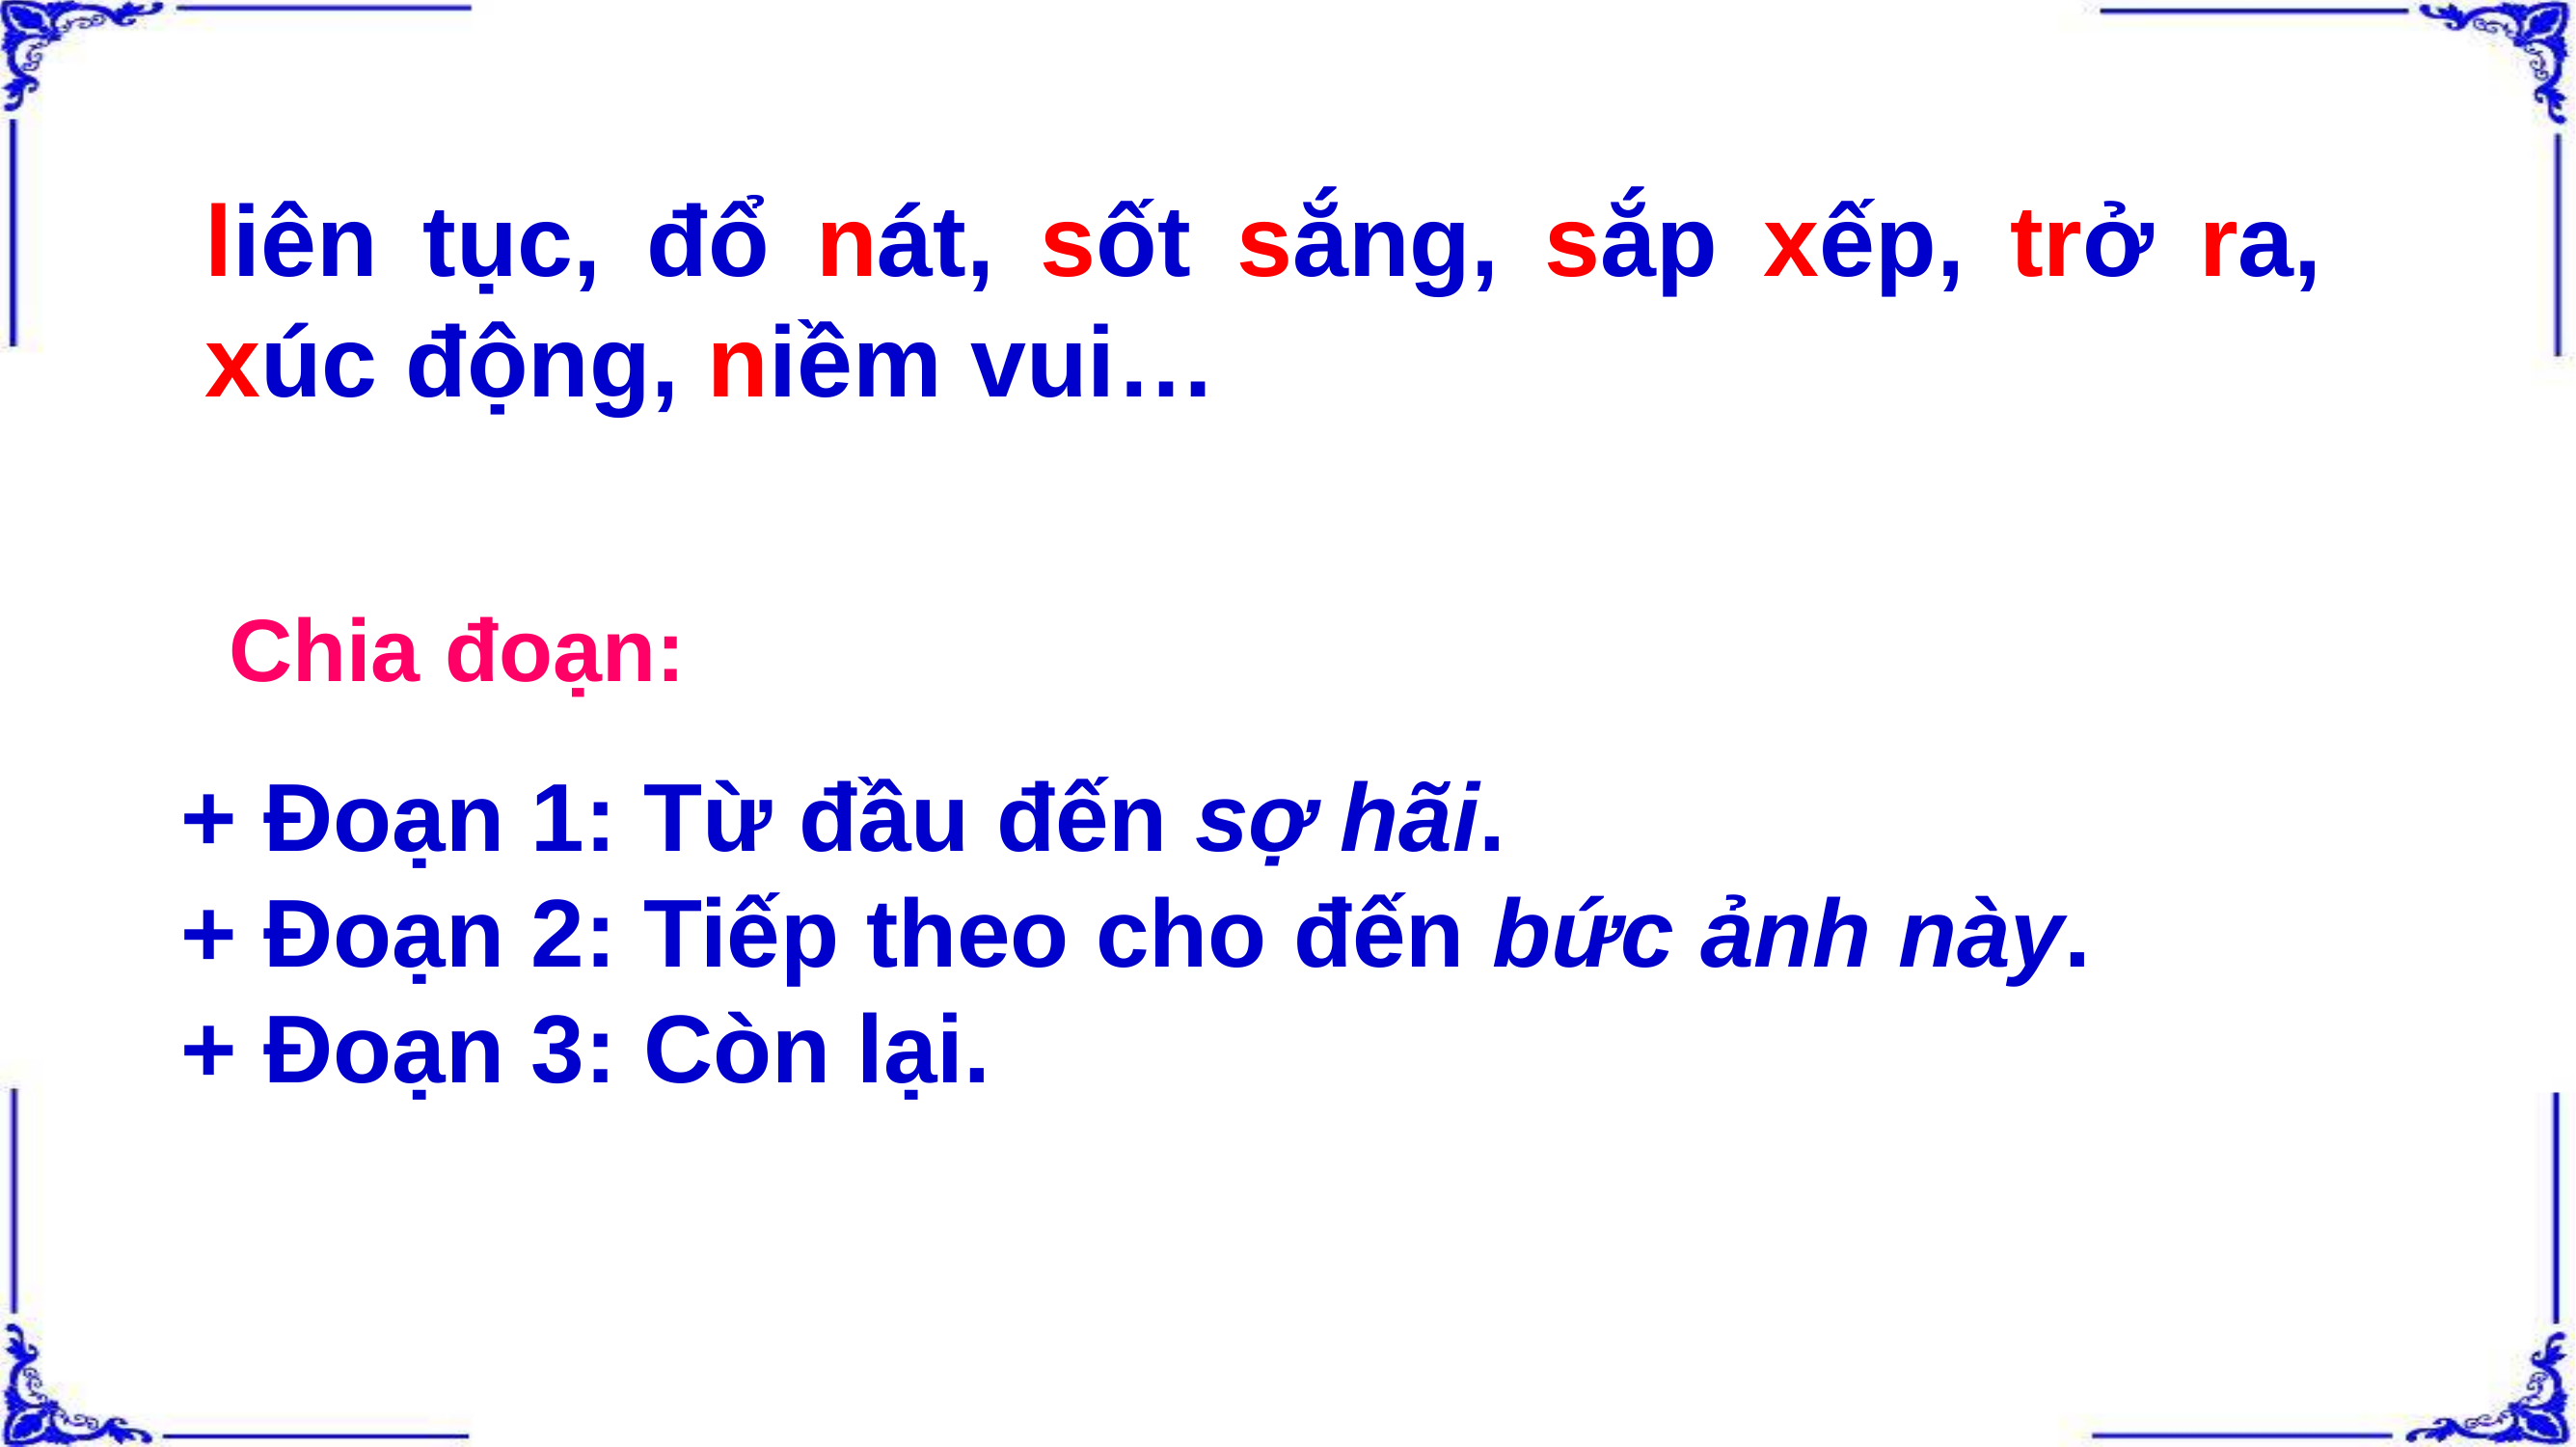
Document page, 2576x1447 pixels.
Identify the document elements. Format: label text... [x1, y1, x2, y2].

text_box liên tục, đổ nát, sốt sắng, sắp xếp, trở ra, xúc động, niềm vui… [190, 168, 2337, 424]
picture [0, 0, 2576, 1447]
text_box + Đoạn 1: Từ đầu đến sợ hãi. + Đoạn 2: Tiếp theo cho đến bức ảnh này. + Đoạn 3: Còn lại. [166, 747, 2361, 1109]
text_box Chia đoạn: [214, 586, 878, 707]
